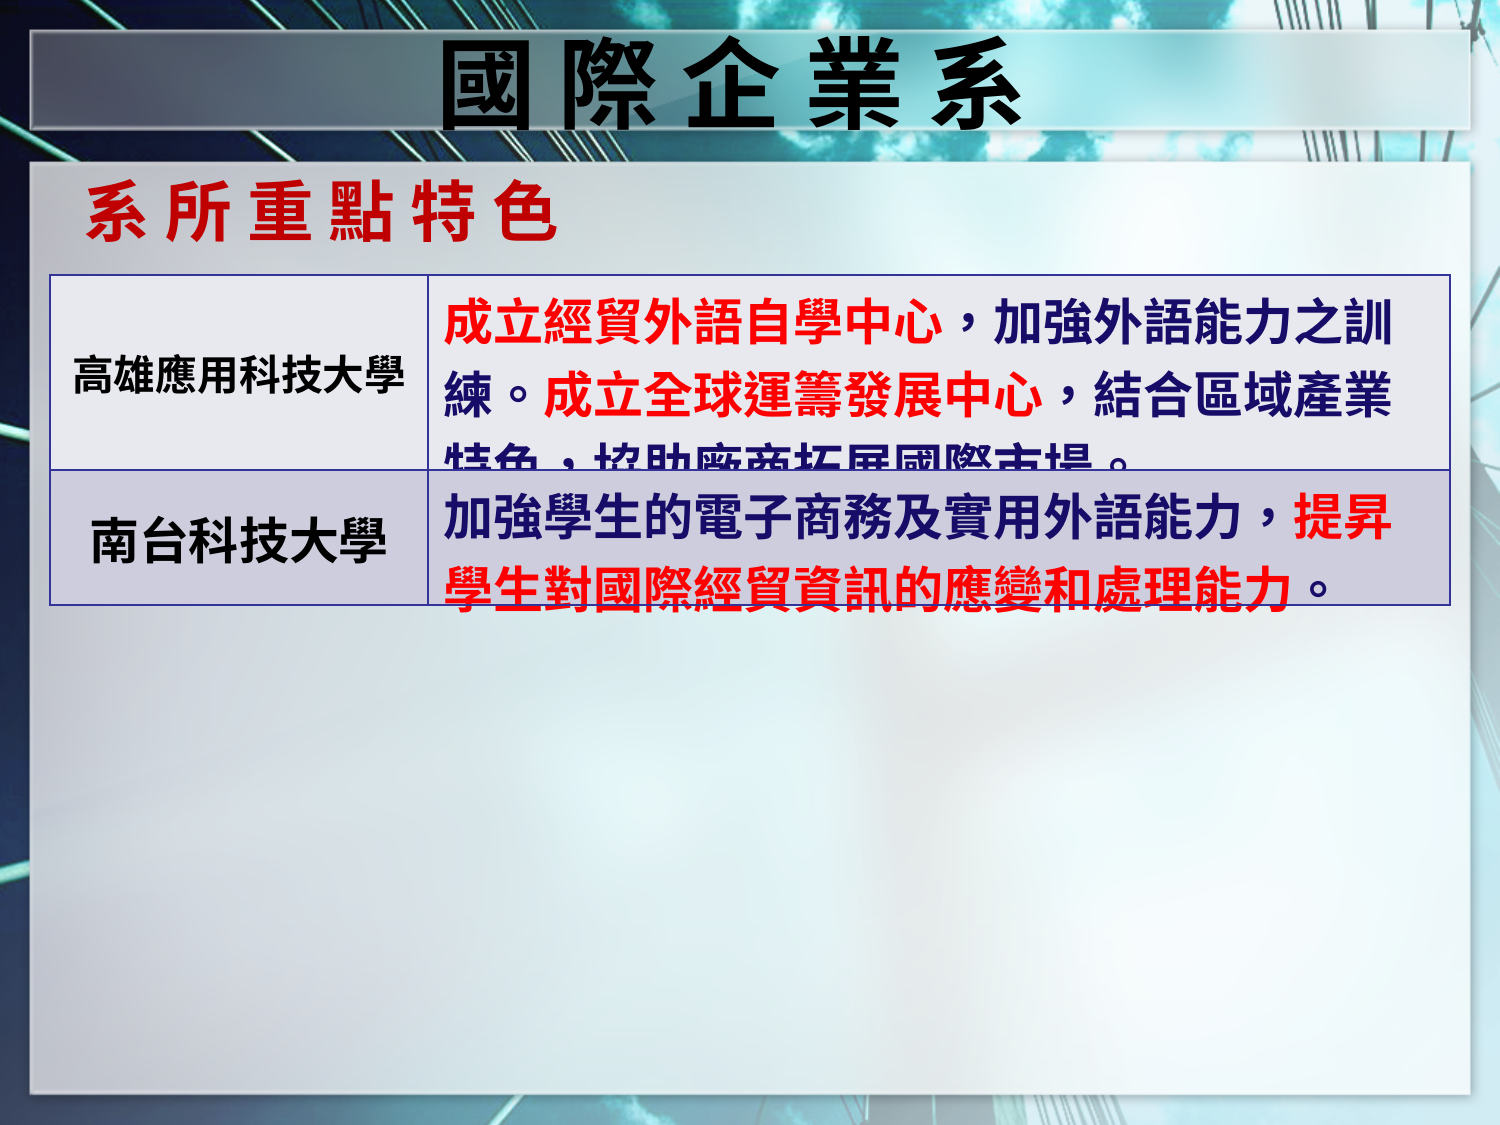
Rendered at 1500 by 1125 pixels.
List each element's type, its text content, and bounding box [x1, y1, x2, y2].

picture [0, 0, 1500, 1125]
table_header 高雄應用科技大學 [51, 276, 427, 469]
table_cell 南台科技大學 [51, 471, 427, 604]
text_box 國 際 企 業 系 [421, 13, 1043, 149]
text_box 系 所 重 點 特 色 [68, 162, 575, 258]
table_header 成立經貿外語自學中心，加強外語能力之訓練。成立全球運籌發展中心，結合區域產業特色，協助廠商拓展國際市場。 [429, 276, 1449, 469]
table_cell 加強學生的電子商務及實用外語能力，提昇學生對國際經貿資訊的應變和處理能力。 [429, 471, 1449, 604]
